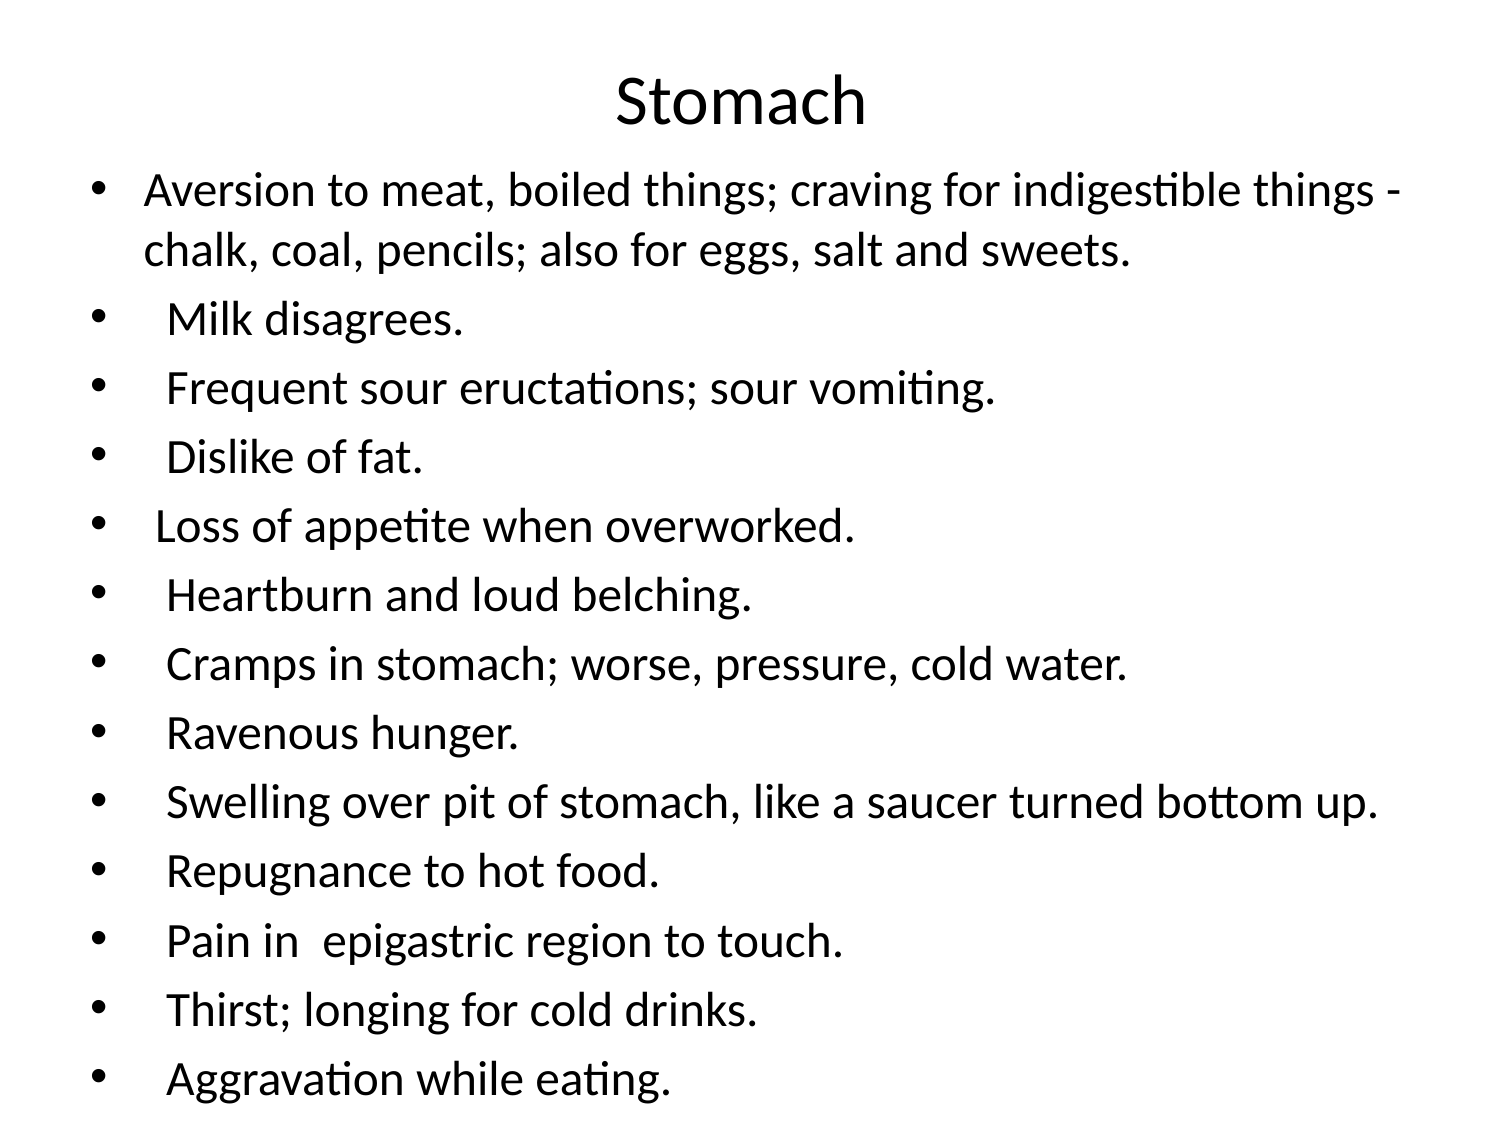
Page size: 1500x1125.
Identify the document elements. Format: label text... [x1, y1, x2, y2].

title Stomach [75, 45, 1425, 149]
list Aversion to meat, boiled things; craving for indigestible things - chalk, coal, pencils; also for eggs, salt and sweets. Milk disagrees. Frequent sour eructations; sour vomiting. Dislike of fat. Loss of appetite when overworked. Heartburn and loud belching. Cramps in stomach; worse, pressure, cold water. Ravenous hunger. Swelling over pit of stomach, like a saucer turned bottom up. Repugnance to hot food. Pain in epigastric region to touch. Thirst; longing for cold drinks. Aggravation while eating. [75, 149, 1425, 1125]
